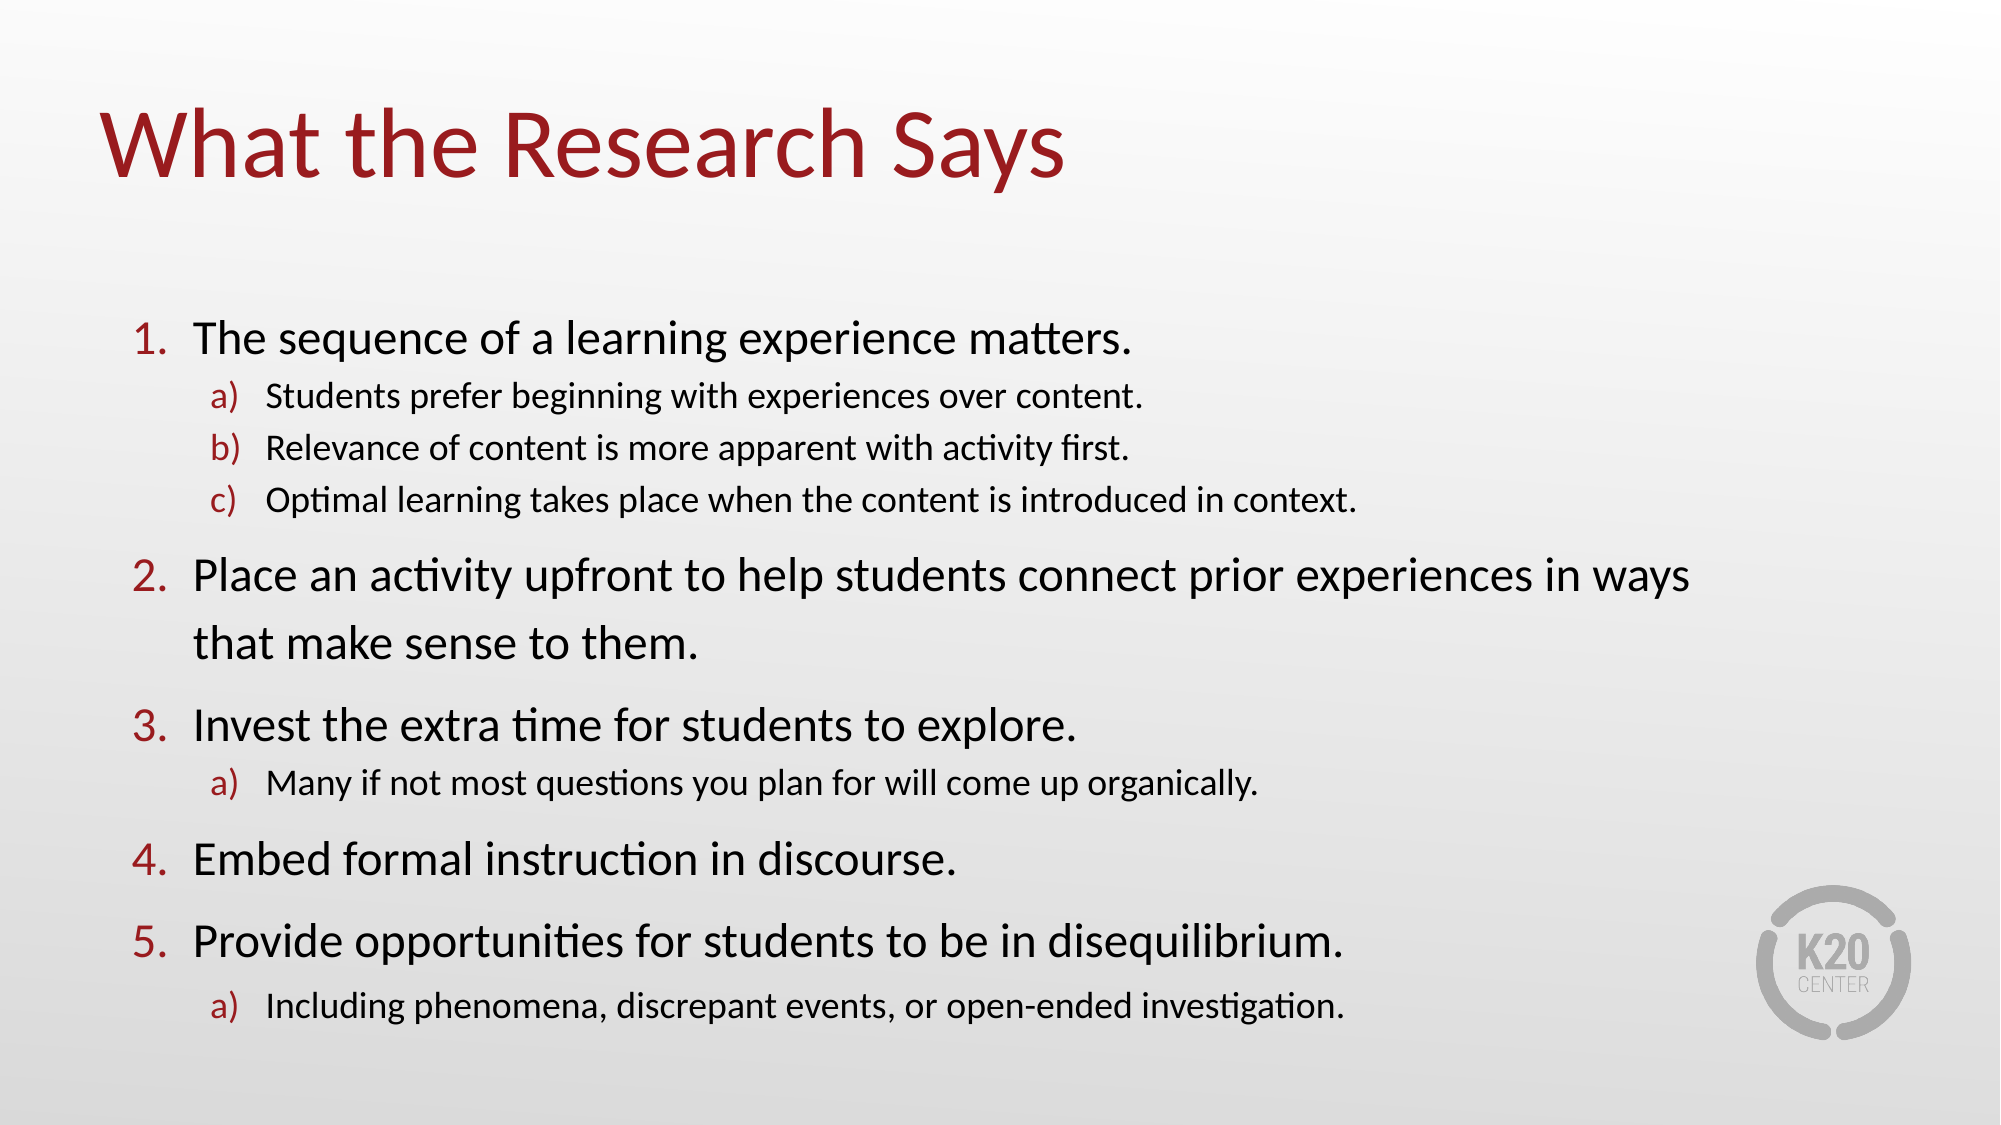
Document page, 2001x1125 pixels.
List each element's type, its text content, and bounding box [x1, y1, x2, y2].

list The sequence of a learning experience matters. Students prefer beginning with experiences over content. Relevance of content is more apparent with activity first. Optimal learning takes place when the content is introduced in context. Place an activity upfront to help students connect prior experiences in ways that make sense to them. Invest the extra time for students to explore. Many if not most questions you plan for will come up organically. Embed formal instruction in discourse. Provide opportunities for students to be in disequilibrium. Including phenomena, discrepant events, or open-ended investigation. [99, 286, 1900, 1038]
title What the Research Says [99, 67, 1900, 255]
